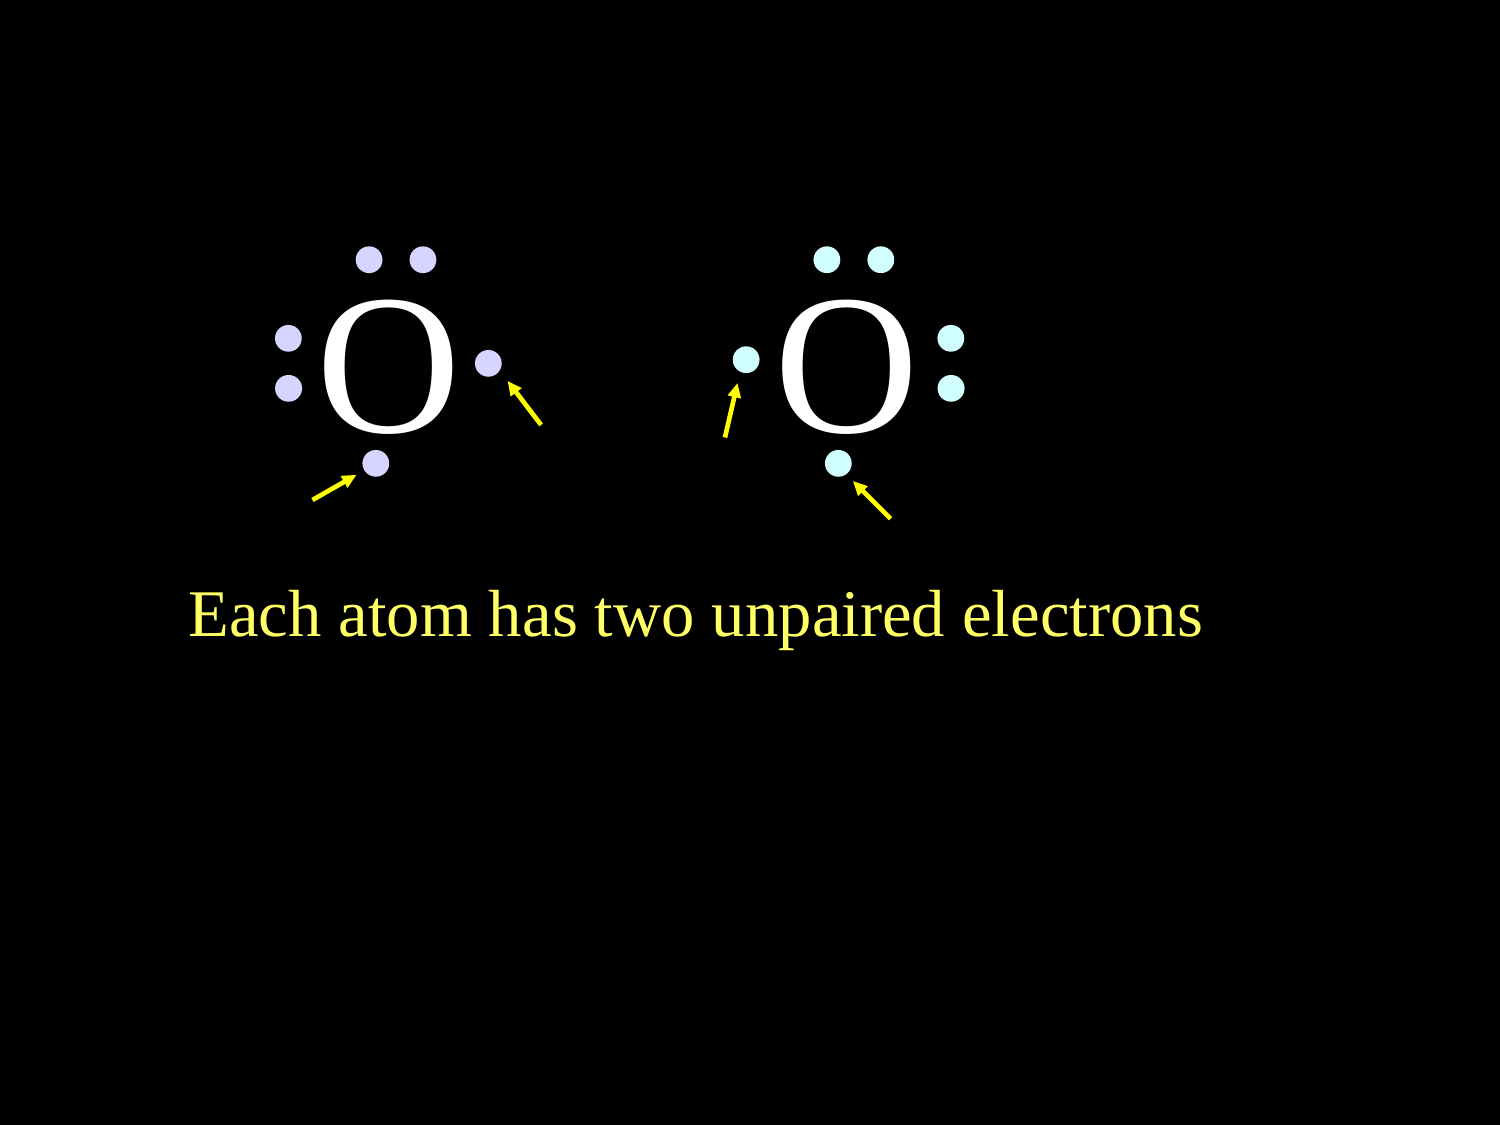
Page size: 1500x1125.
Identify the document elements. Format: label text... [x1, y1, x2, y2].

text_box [274, 224, 965, 481]
text_box [856, 490, 891, 519]
text_box Each atom has two unpaired electrons [173, 562, 1220, 658]
